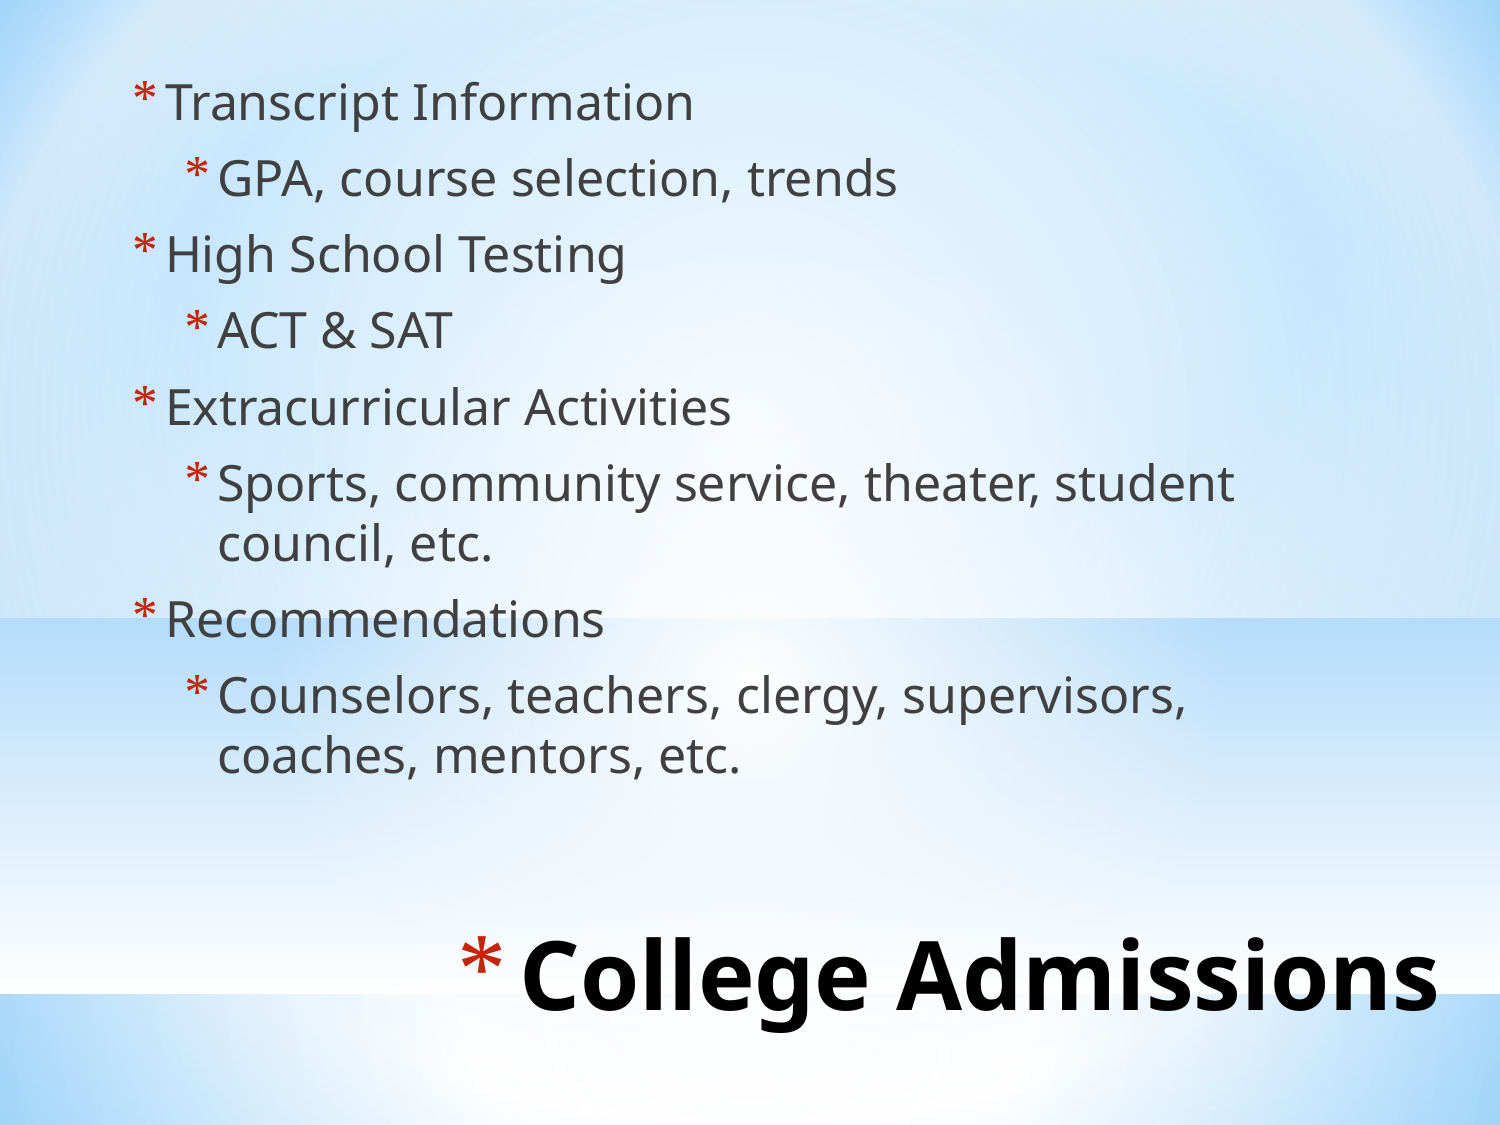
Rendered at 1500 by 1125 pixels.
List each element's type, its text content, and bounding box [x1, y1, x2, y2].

title College Admissions [343, 907, 1456, 1068]
list Transcript Information GPA, course selection, trends High School Testing ACT & SAT Extracurricular Activities Sports, community service, theater, student council, etc. Recommendations Counselors, teachers, clergy, supervisors, coaches, mentors, etc. [112, 62, 1400, 825]
picture [0, 0, 1500, 1125]
